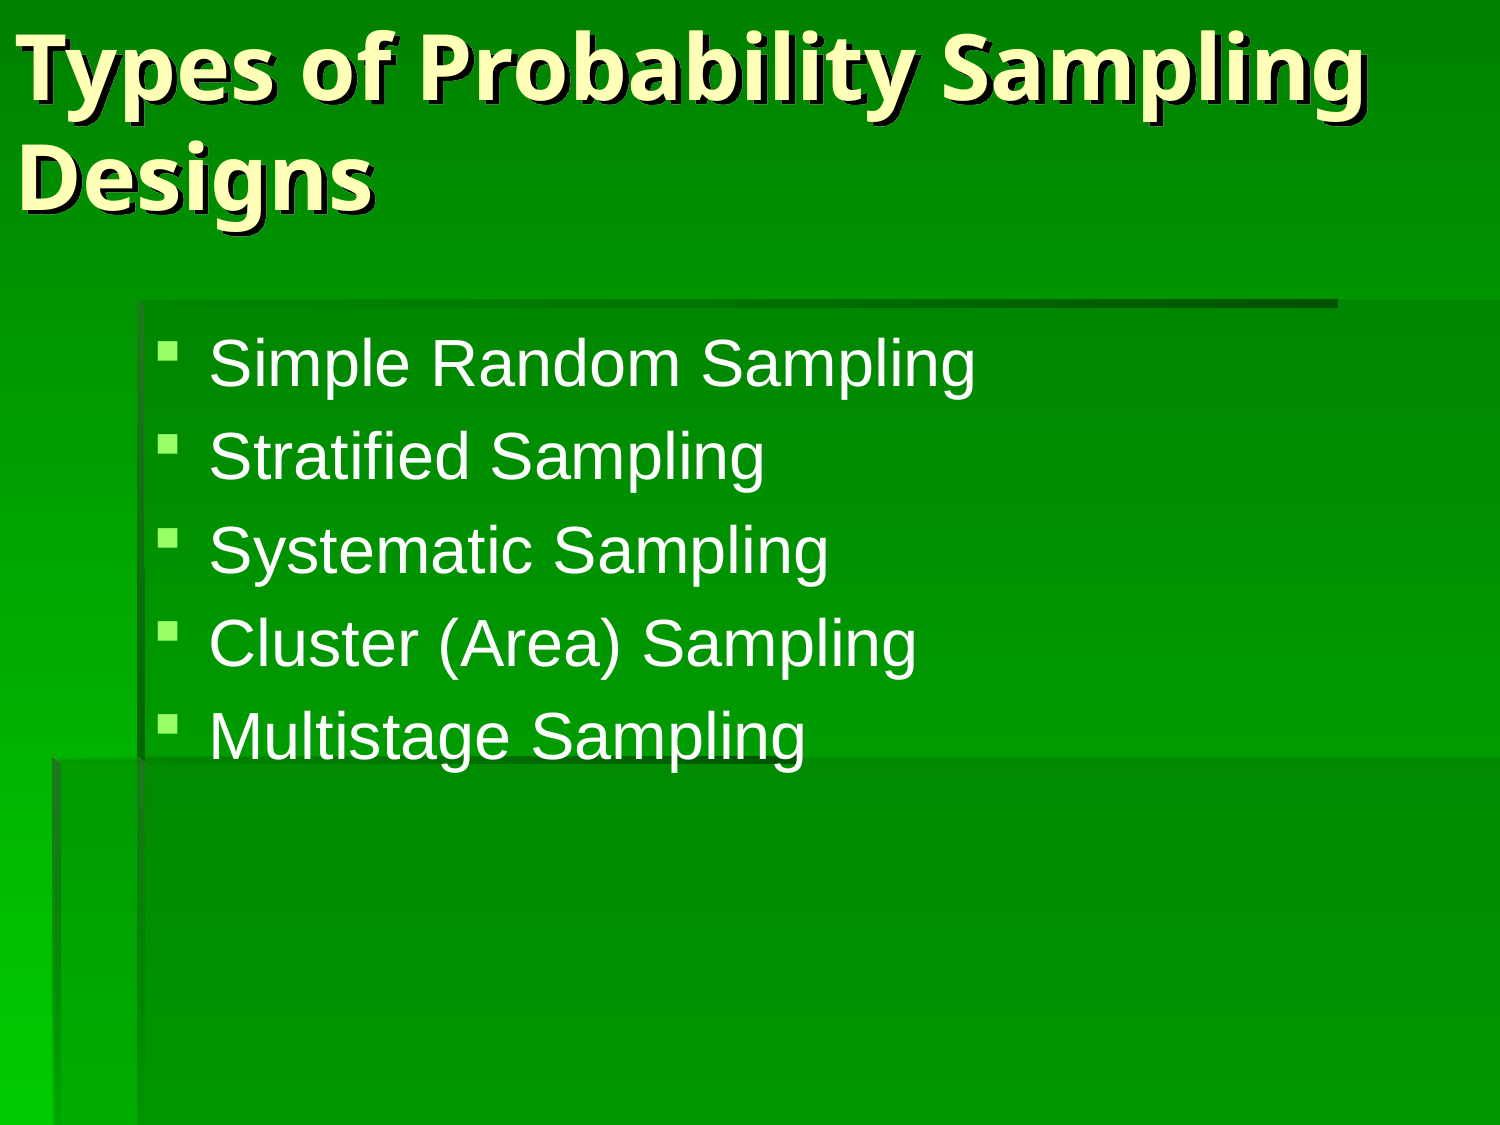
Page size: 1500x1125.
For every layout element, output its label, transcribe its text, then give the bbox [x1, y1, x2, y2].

title Types of Probability Sampling Designs [0, 24, 1386, 213]
list Simple Random Sampling Stratified Sampling Systematic Sampling Cluster (Area) Sampling Multistage Sampling [137, 312, 1452, 1001]
